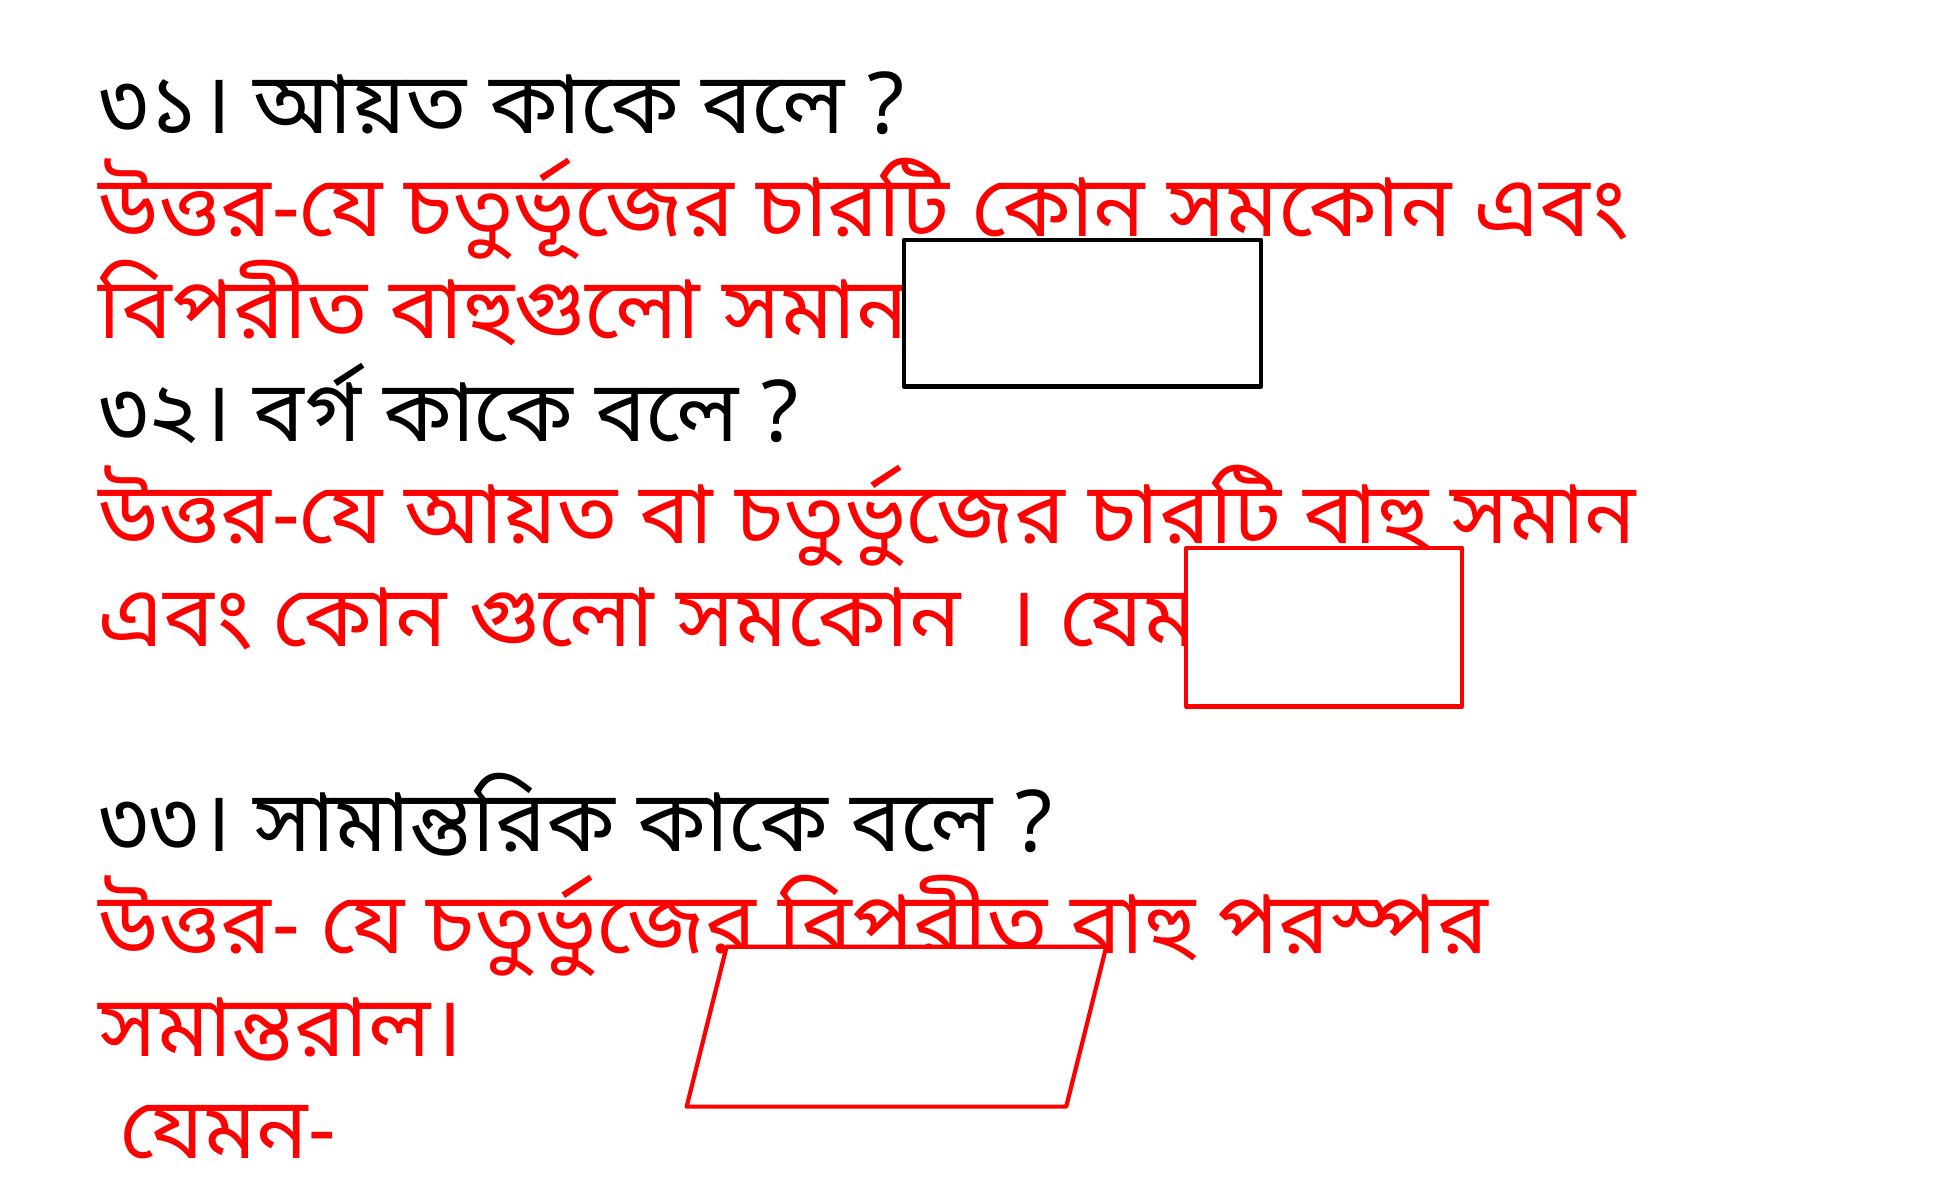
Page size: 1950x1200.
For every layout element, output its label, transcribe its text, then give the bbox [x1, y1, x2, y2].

text_box [684, 944, 1109, 1109]
text_box [1184, 546, 1464, 709]
text_box [902, 238, 1263, 389]
text_box ৩১। আয়ত কাকে বলে ? উত্তর-যে চতুর্ভূজের চারটি কোন সমকোন এবং বিপরীত বাহুগুলো সমান। যেমন- ৩২। বর্গ কাকে বলে ? উত্তর-যে আয়ত বা চতুর্ভুজের চারটি বাহু সমান এবং কোন গুলো সমকোন । যেমন- ৩৩। সামান্তরিক কাকে বলে ? উত্তর- যে চতুর্ভুজের বিপরীত বাহু পরস্পর সমান্তরাল। যেমন- [81, 39, 1712, 1200]
